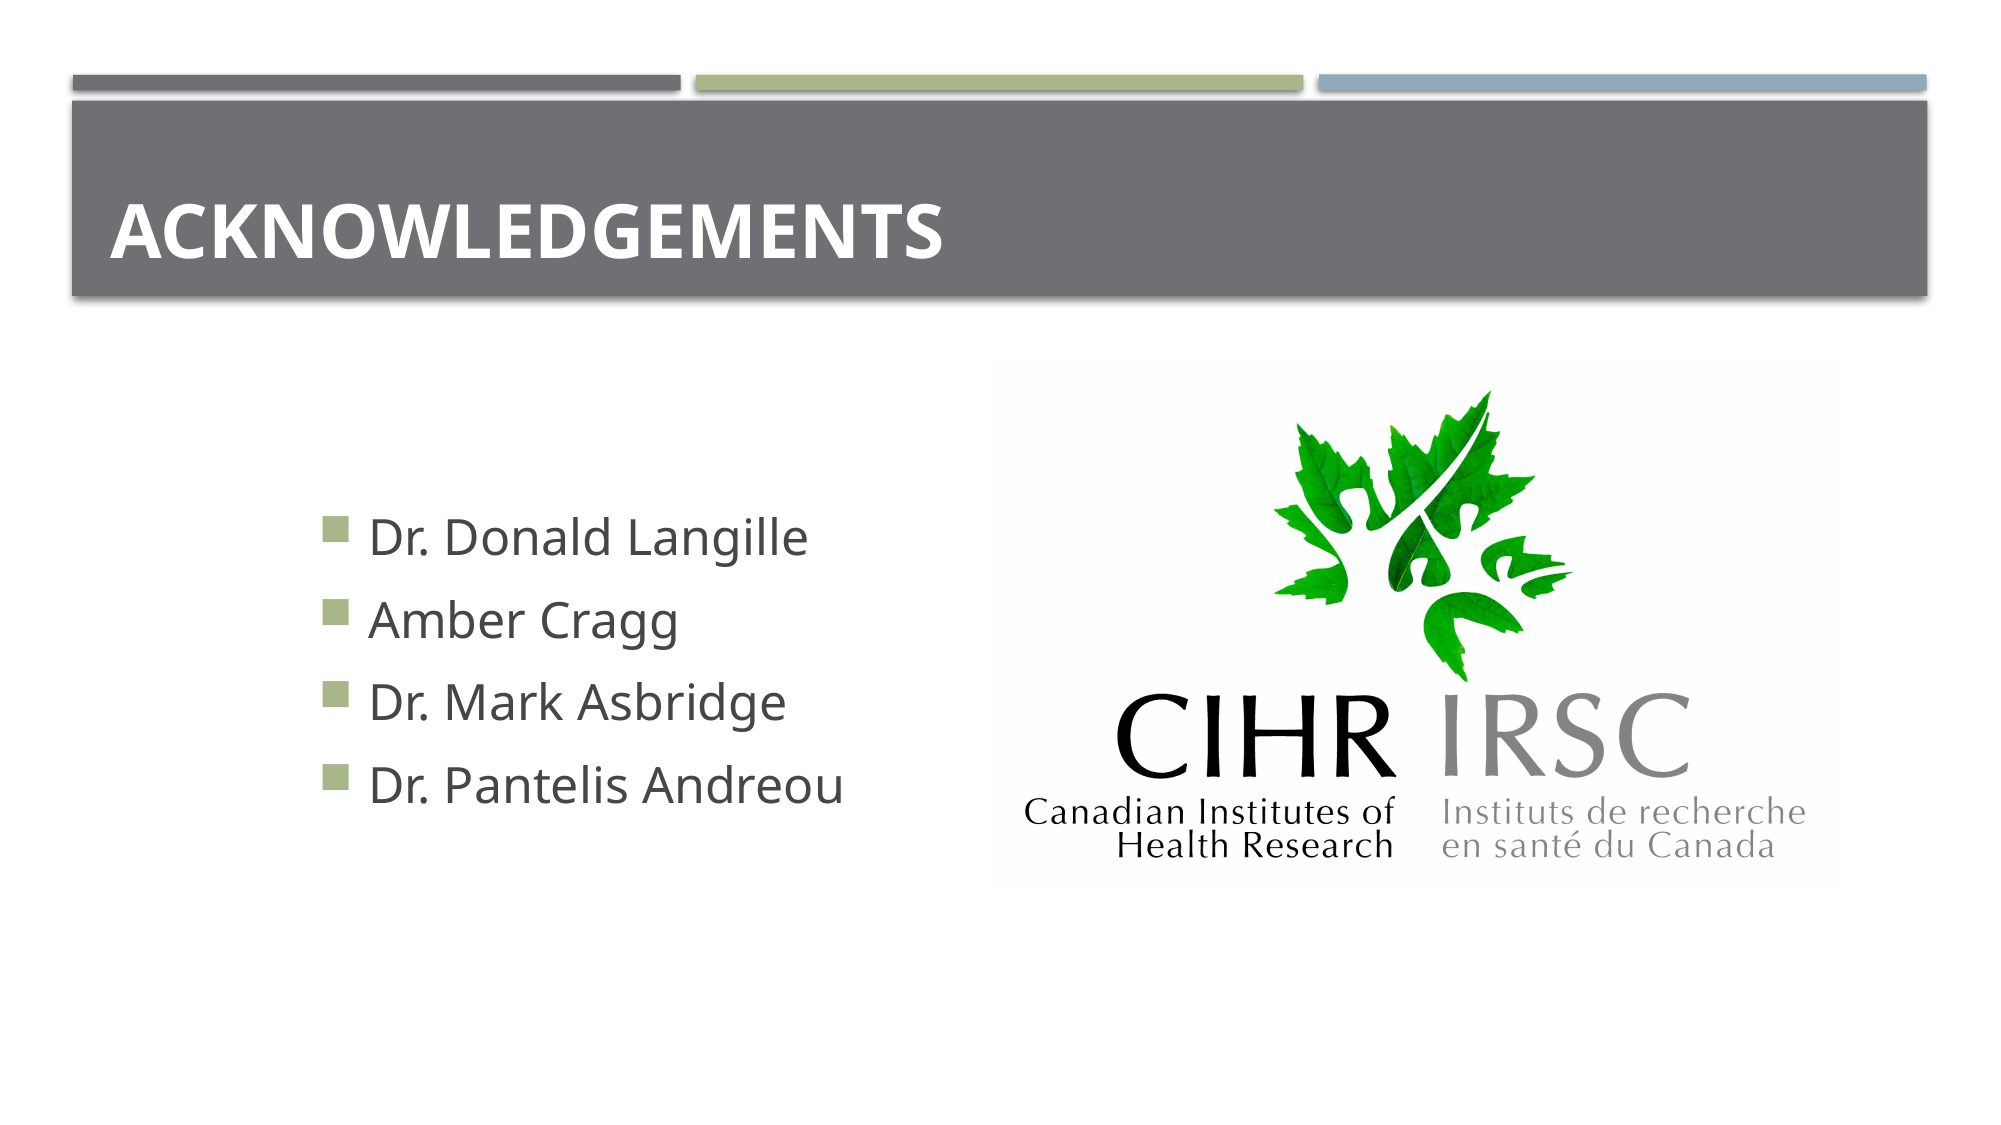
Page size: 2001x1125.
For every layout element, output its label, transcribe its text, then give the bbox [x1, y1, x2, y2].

list Dr. Donald Langille Amber Cragg Dr. Mark Asbridge Dr. Pantelis Andreou [302, 357, 1905, 962]
title Acknowledgements [95, 115, 1905, 282]
picture [987, 357, 1844, 893]
